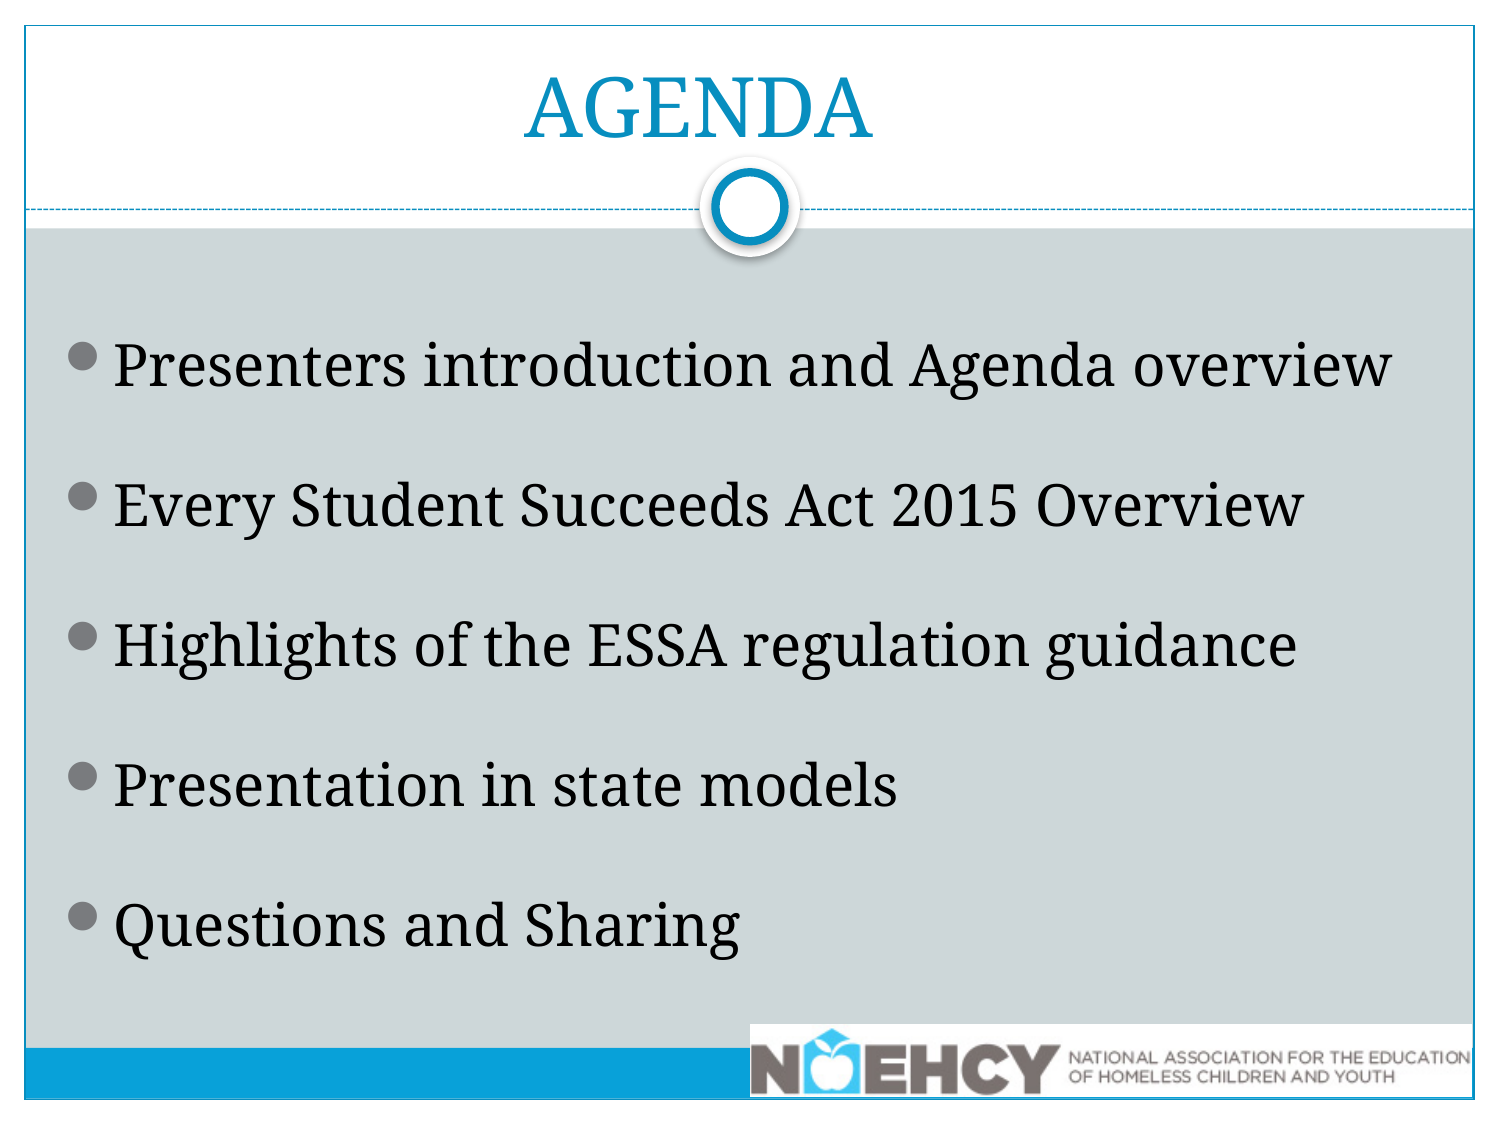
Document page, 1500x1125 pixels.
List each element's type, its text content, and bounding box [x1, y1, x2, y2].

title AGENDA [49, 37, 1450, 162]
picture [749, 1024, 1472, 1096]
list Presenters introduction and Agenda overview Every Student Succeeds Act 2015 Overview Highlights of the ESSA regulation guidance Presentation in state models Questions and Sharing [49, 250, 1445, 1038]
